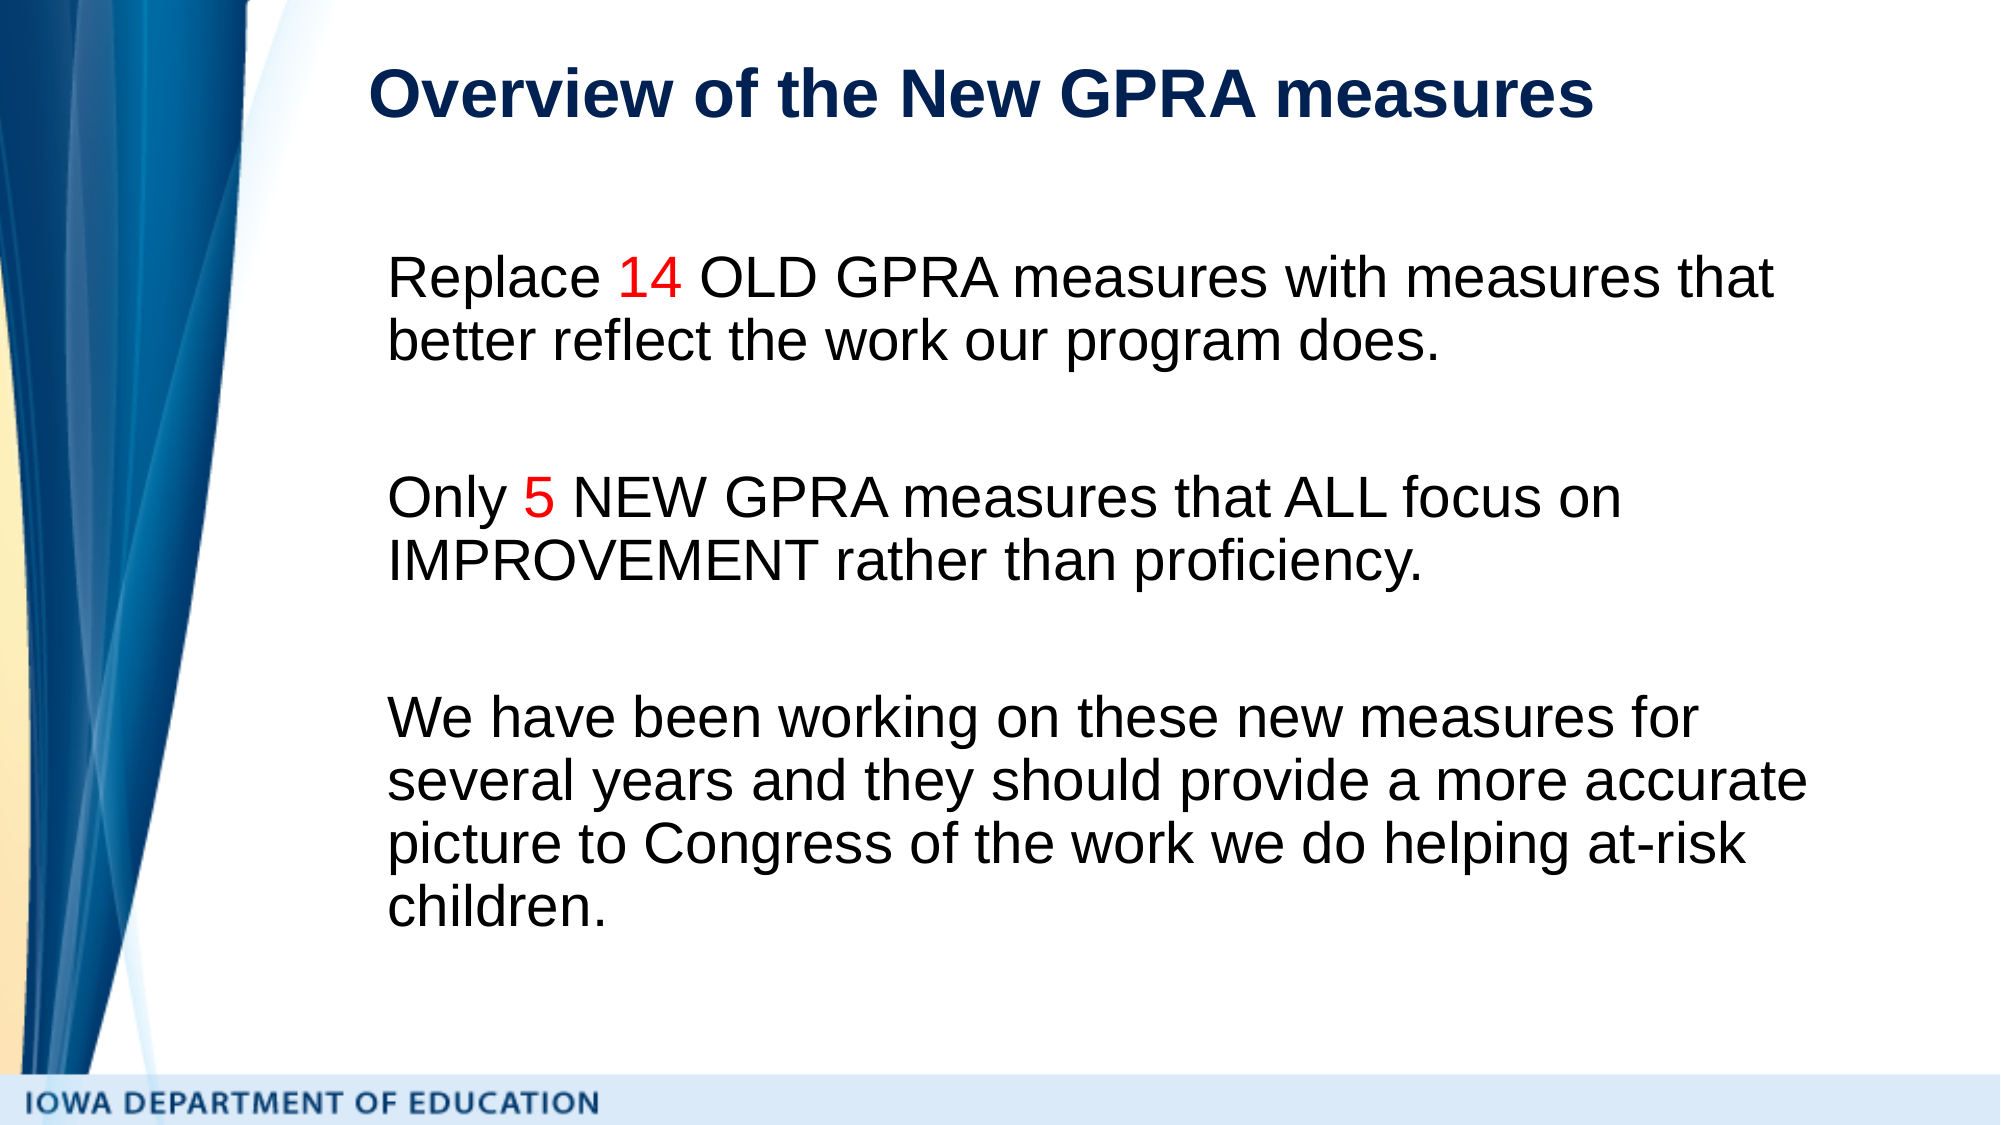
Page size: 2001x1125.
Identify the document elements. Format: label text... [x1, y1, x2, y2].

title Overview of the New GPRA measures [353, 0, 1905, 192]
list Replace 14 OLD GPRA measures with measures that better reflect the work our program does. Only 5 NEW GPRA measures that ALL focus on IMPROVEMENT rather than proficiency. We have been working on these new measures for several years and they should provide a more accurate picture to Congress of the work we do helping at-risk children. [353, 239, 1905, 1040]
picture [0, 0, 2001, 1125]
